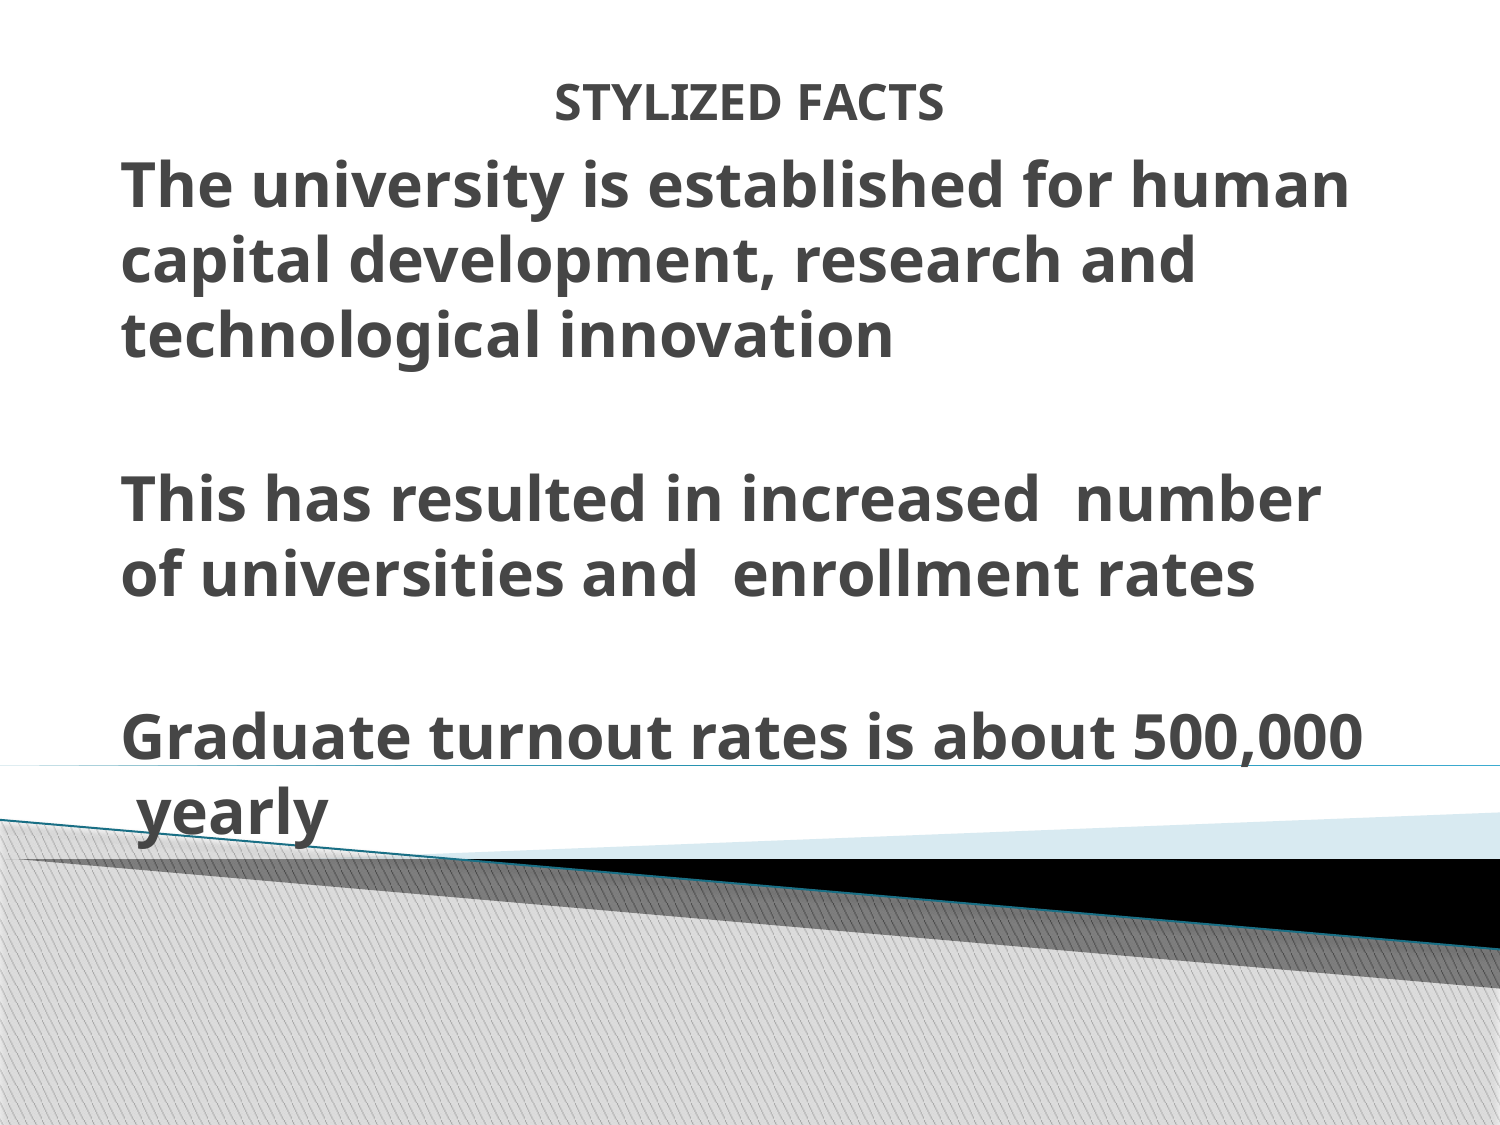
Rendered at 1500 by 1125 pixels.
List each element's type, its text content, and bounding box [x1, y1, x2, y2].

picture [5, 859, 1500, 989]
subtitle The university is established for human capital development, research and technological innovation This has resulted in increased number of universities and enrollment rates Graduate turnout rates is about 500,000 yearly [112, 137, 1388, 863]
title STYLIZED FACTS [112, 62, 1388, 137]
